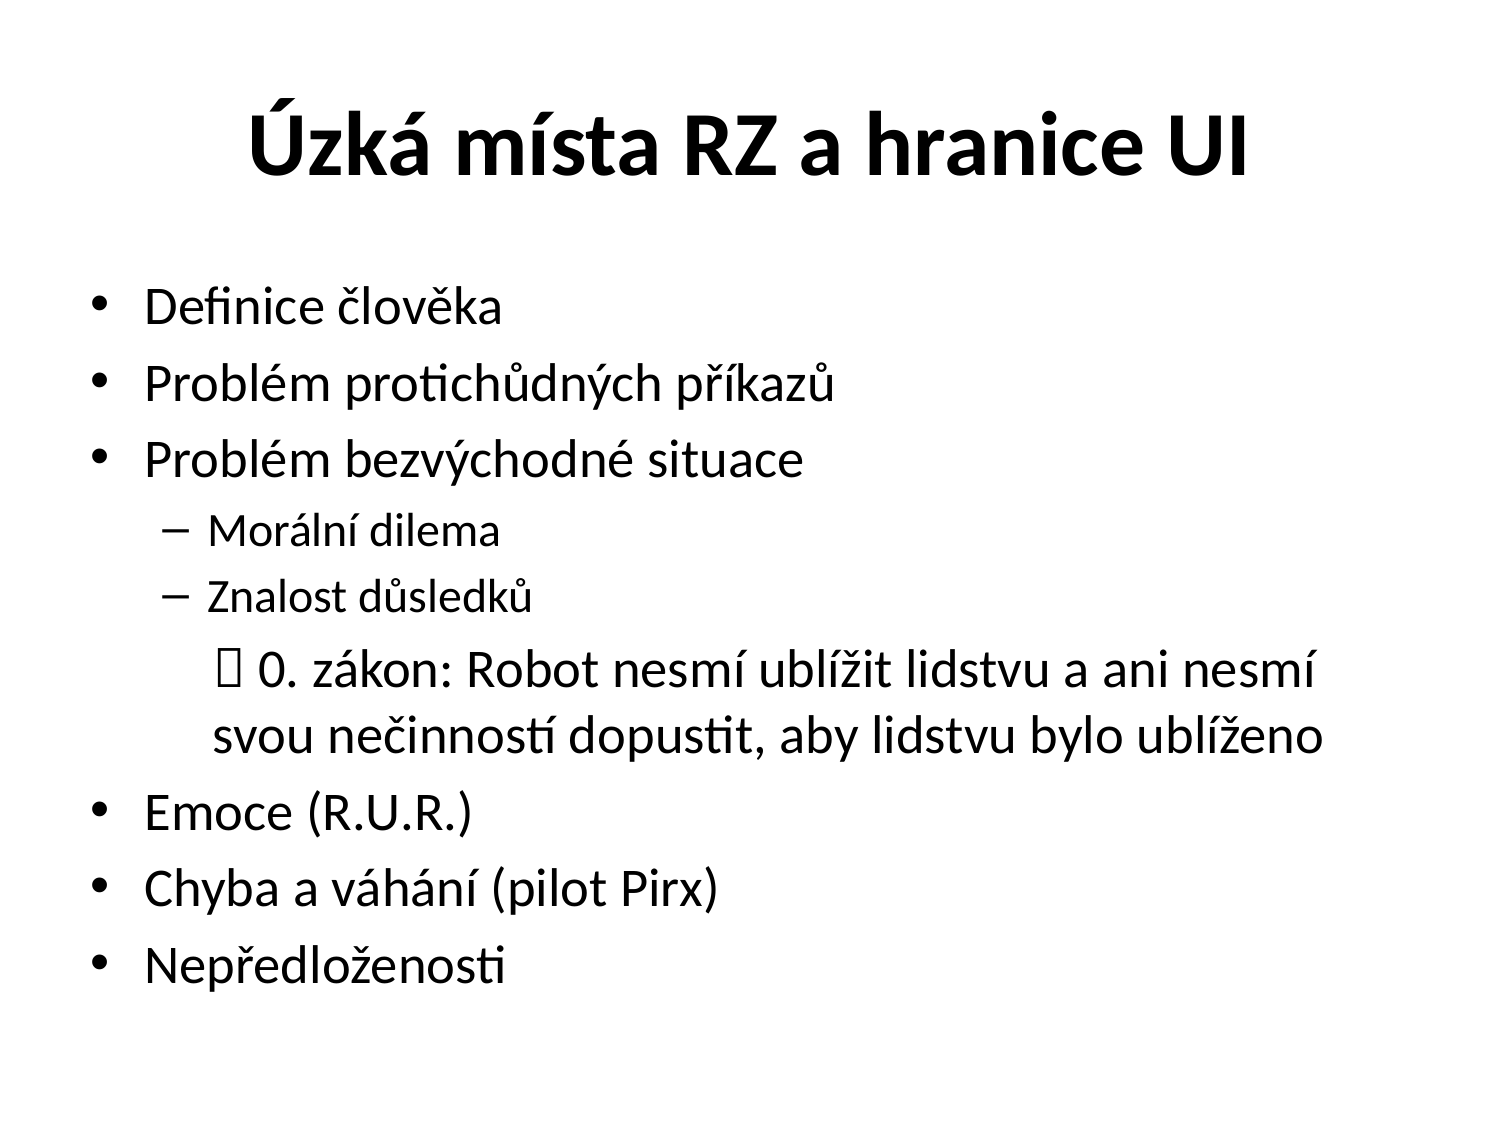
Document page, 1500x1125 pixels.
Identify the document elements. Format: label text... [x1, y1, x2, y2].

list Definice člověka Problém protichůdných příkazů Problém bezvýchodné situace Morální dilema Znalost důsledků  0. zákon: Robot nesmí ublížit lidstvu a ani nesmí svou nečinností dopustit, aby lidstvu bylo ublíženo Emoce (R.U.R.) Chyba a váhání (pilot Pirx) Nepředloženosti [75, 262, 1425, 1005]
title Úzká místa RZ a hranice UI [75, 45, 1425, 233]
